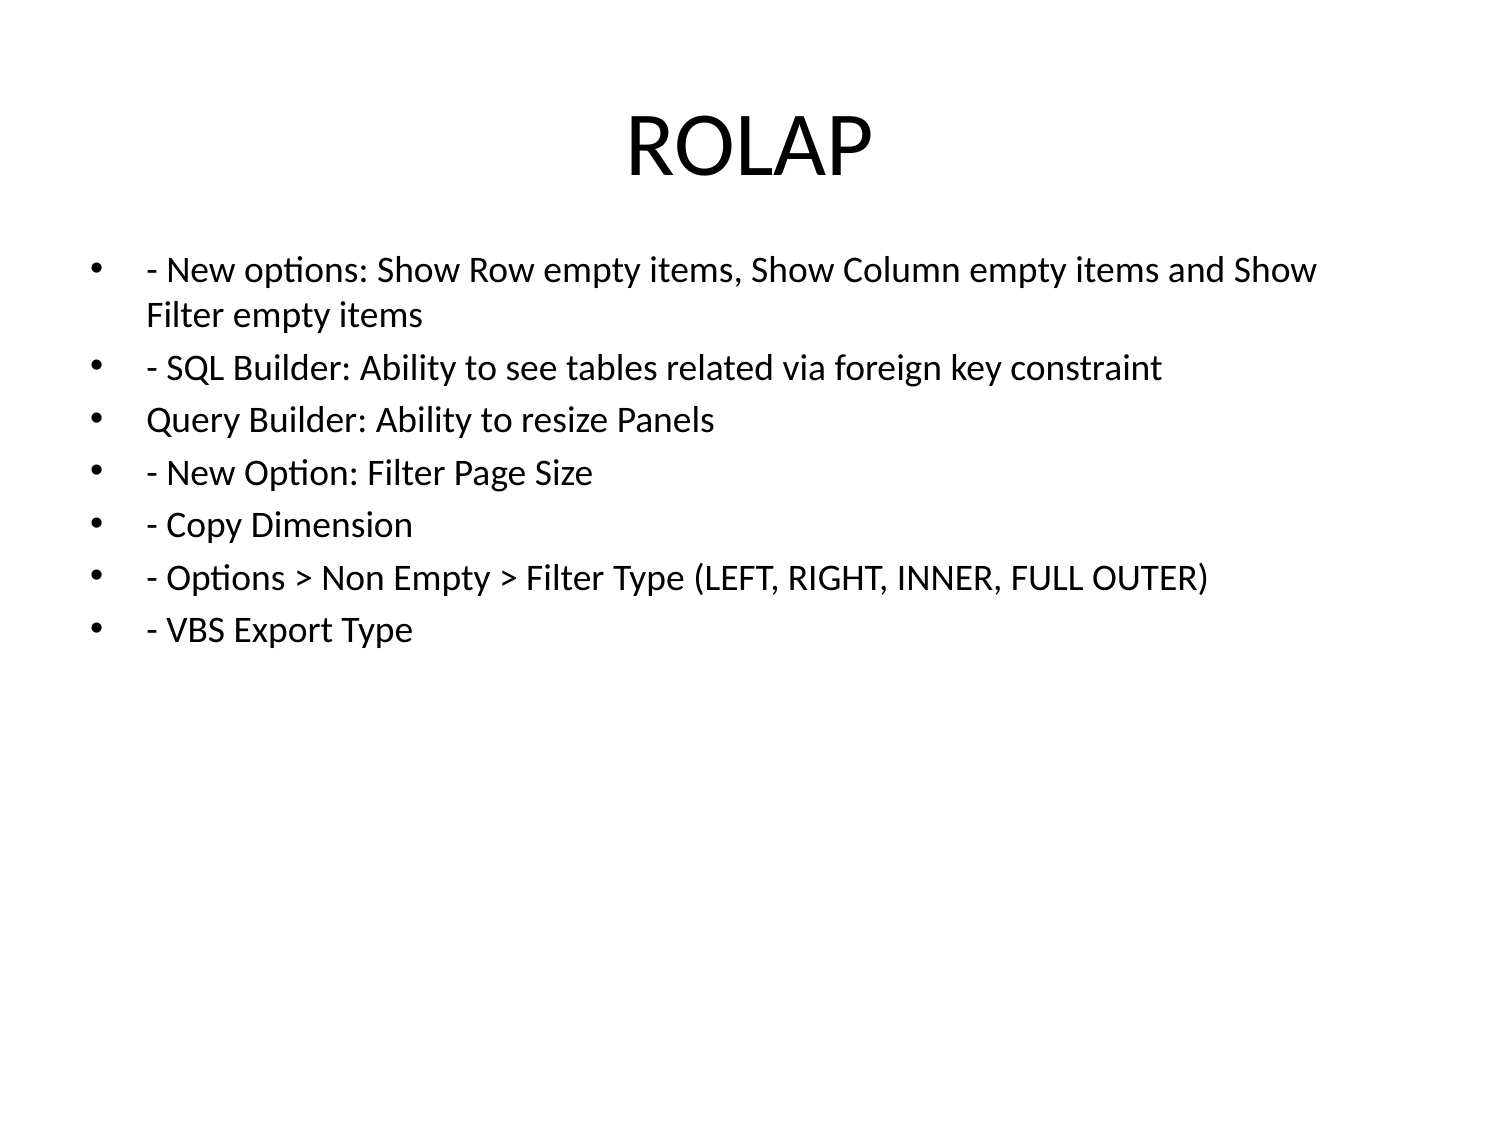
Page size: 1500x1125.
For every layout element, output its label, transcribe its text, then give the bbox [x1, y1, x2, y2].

list - New options: Show Row empty items, Show Column empty items and Show Filter empty items - SQL Builder: Ability to see tables related via foreign key constraint Query Builder: Ability to resize Panels - New Option: Filter Page Size - Copy Dimension - Options > Non Empty > Filter Type (LEFT, RIGHT, INNER, FULL OUTER) - VBS Export Type [75, 237, 1375, 814]
title ROLAP [75, 45, 1425, 233]
